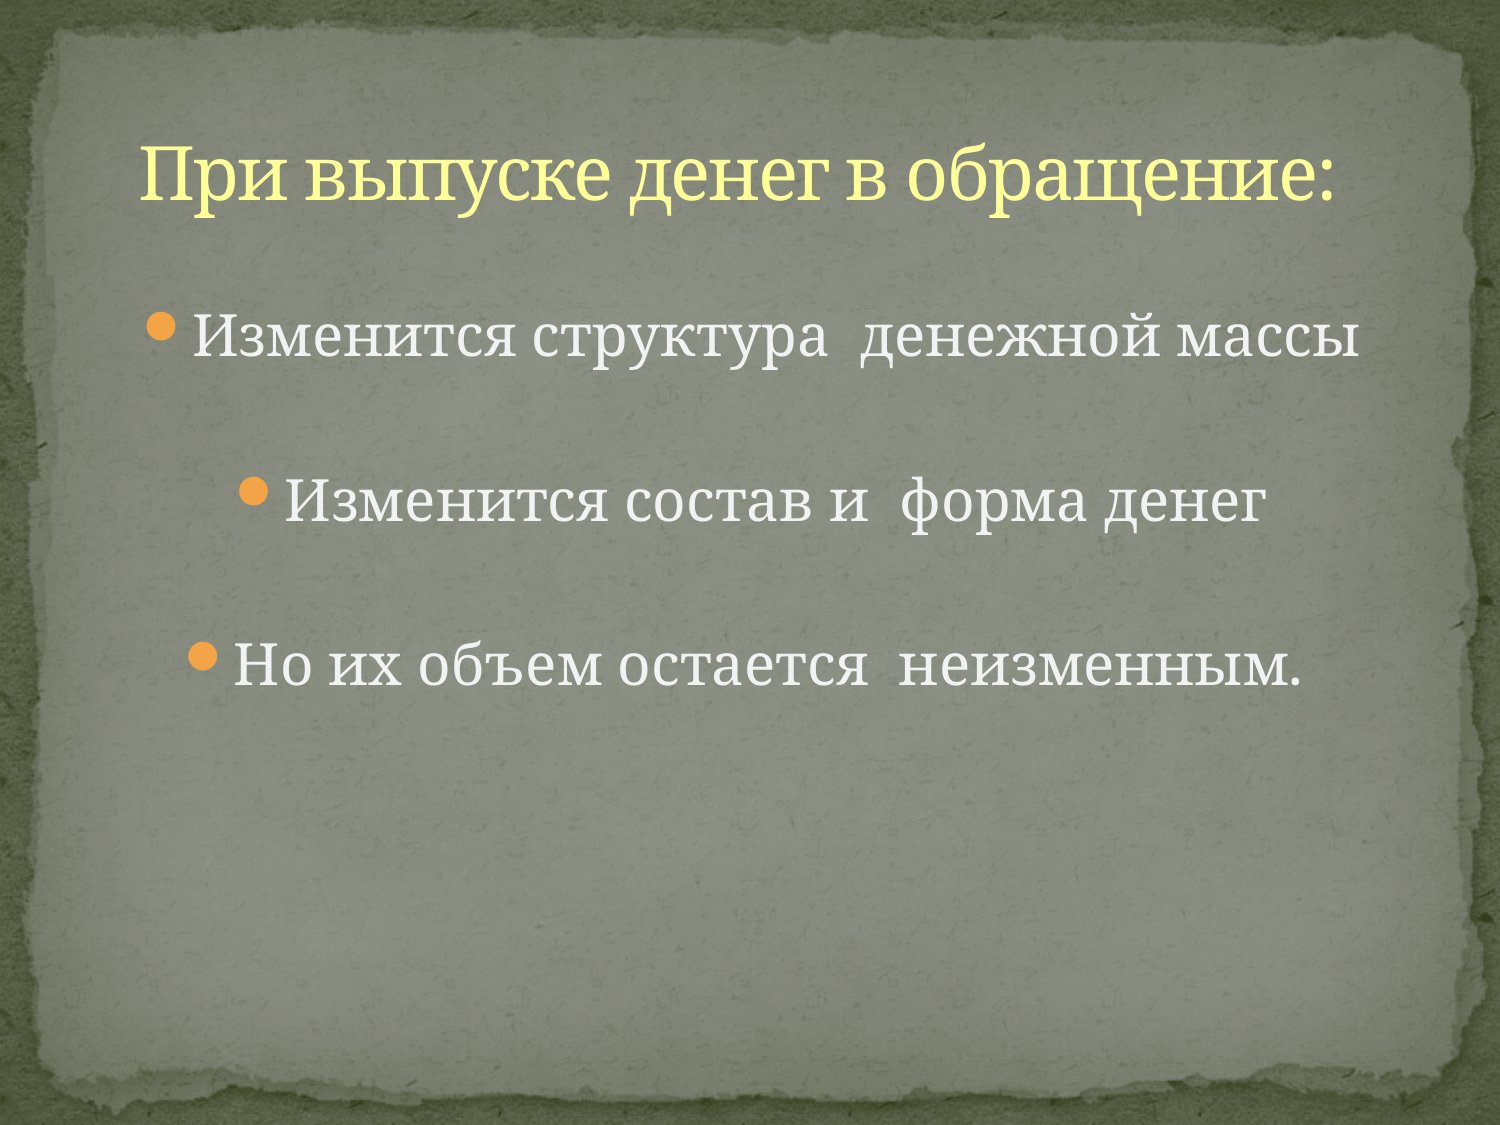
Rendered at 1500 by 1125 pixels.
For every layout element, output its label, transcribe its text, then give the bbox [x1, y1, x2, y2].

list Изменится структура денежной массы Изменится состав и форма денег Но их объем остается неизменным. [76, 290, 1427, 988]
title При выпуске денег в обращение: [74, 24, 1425, 225]
